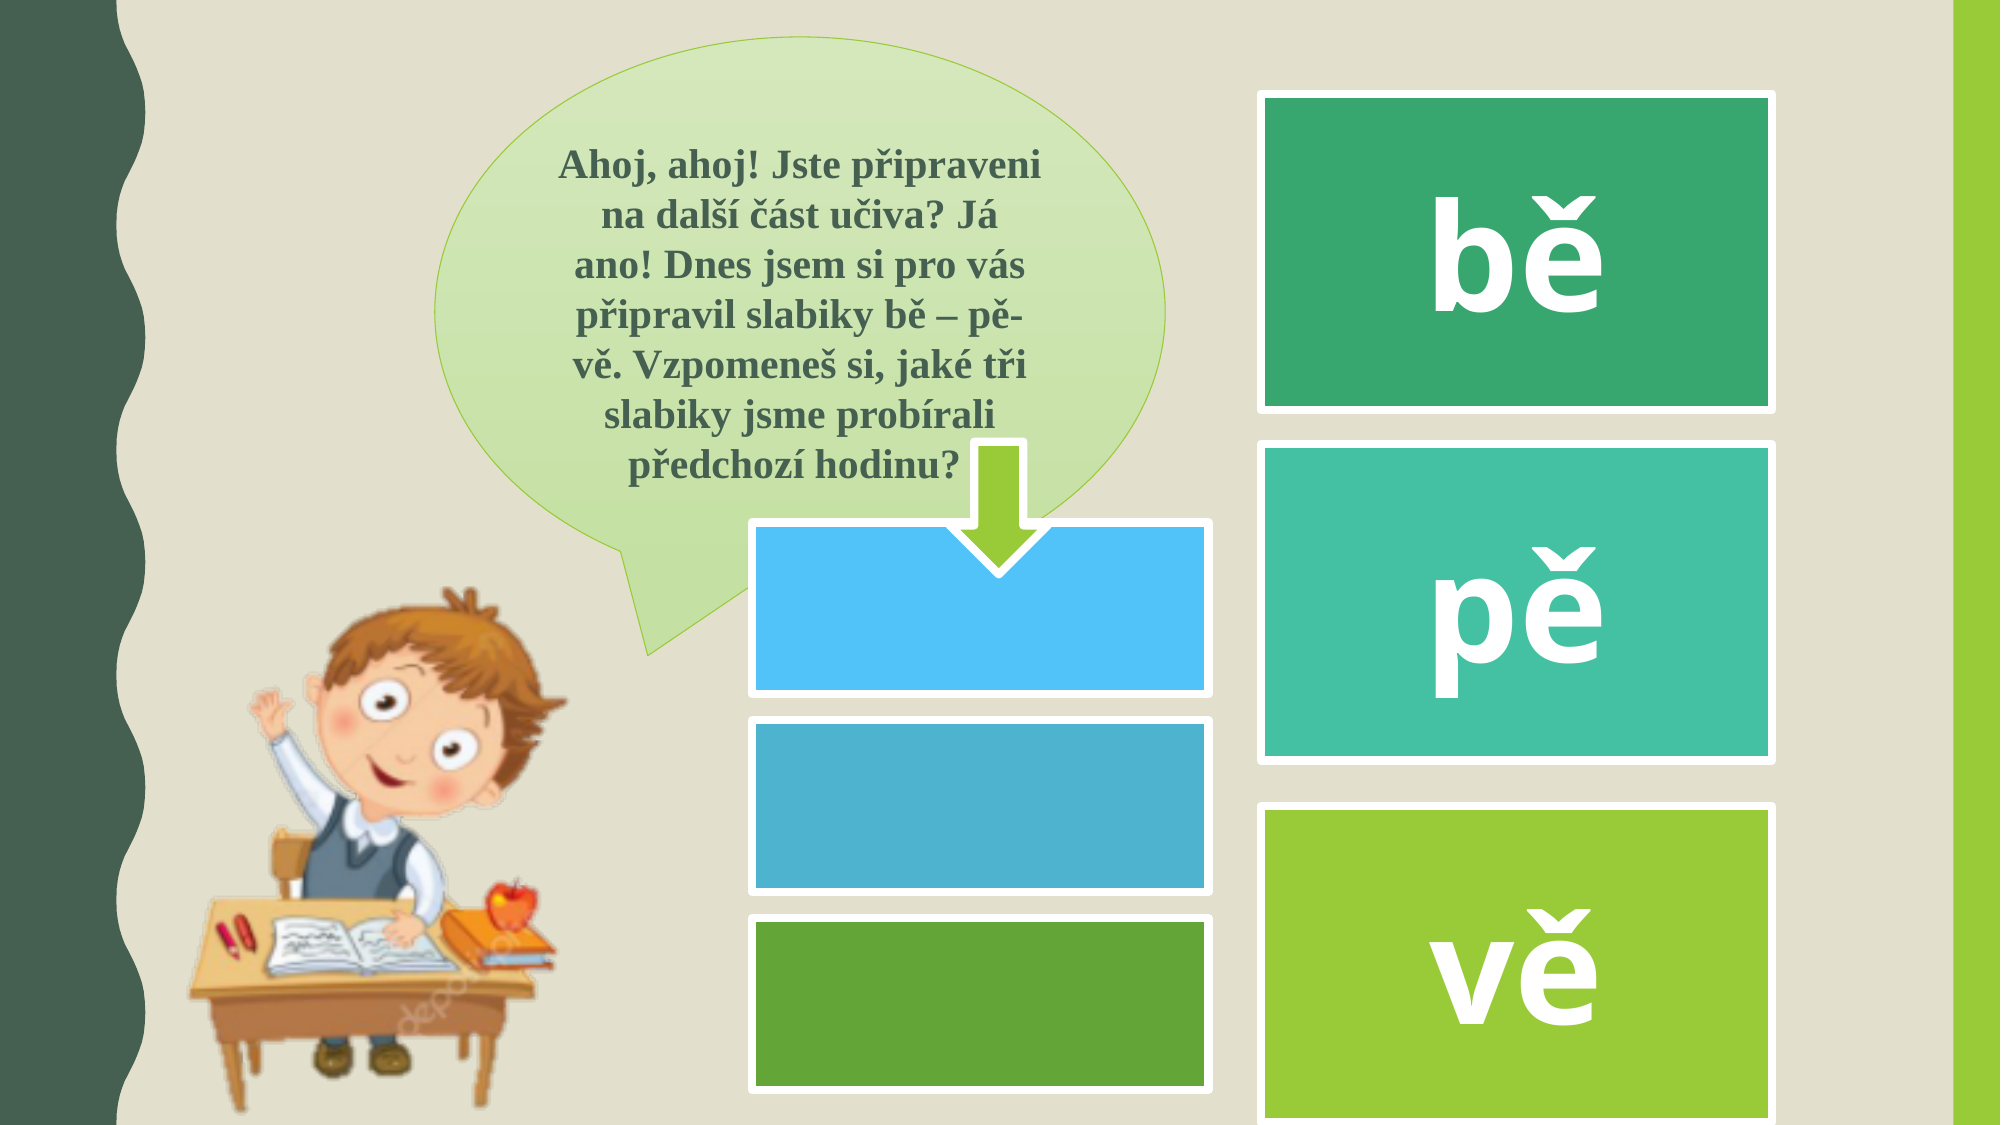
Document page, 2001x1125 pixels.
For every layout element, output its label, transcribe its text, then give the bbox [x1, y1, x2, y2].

text_box [748, 914, 1213, 1094]
text_box [748, 716, 1213, 896]
text_box Ahoj, ahoj! Jste připraveni na další část učiva? Já ano! Dnes jsem si pro vás připravil slabiky bě – pě- vě. Vzpomeneš si, jaké tři slabiky jsme probírali předchozí hodinu? [434, 36, 1166, 657]
picture [135, 586, 594, 1125]
text_box pě [1257, 440, 1776, 765]
text_box vě [1257, 802, 1776, 1125]
text_box [748, 518, 1213, 698]
text_box [945, 437, 1052, 579]
text_box bě [1257, 90, 1776, 414]
